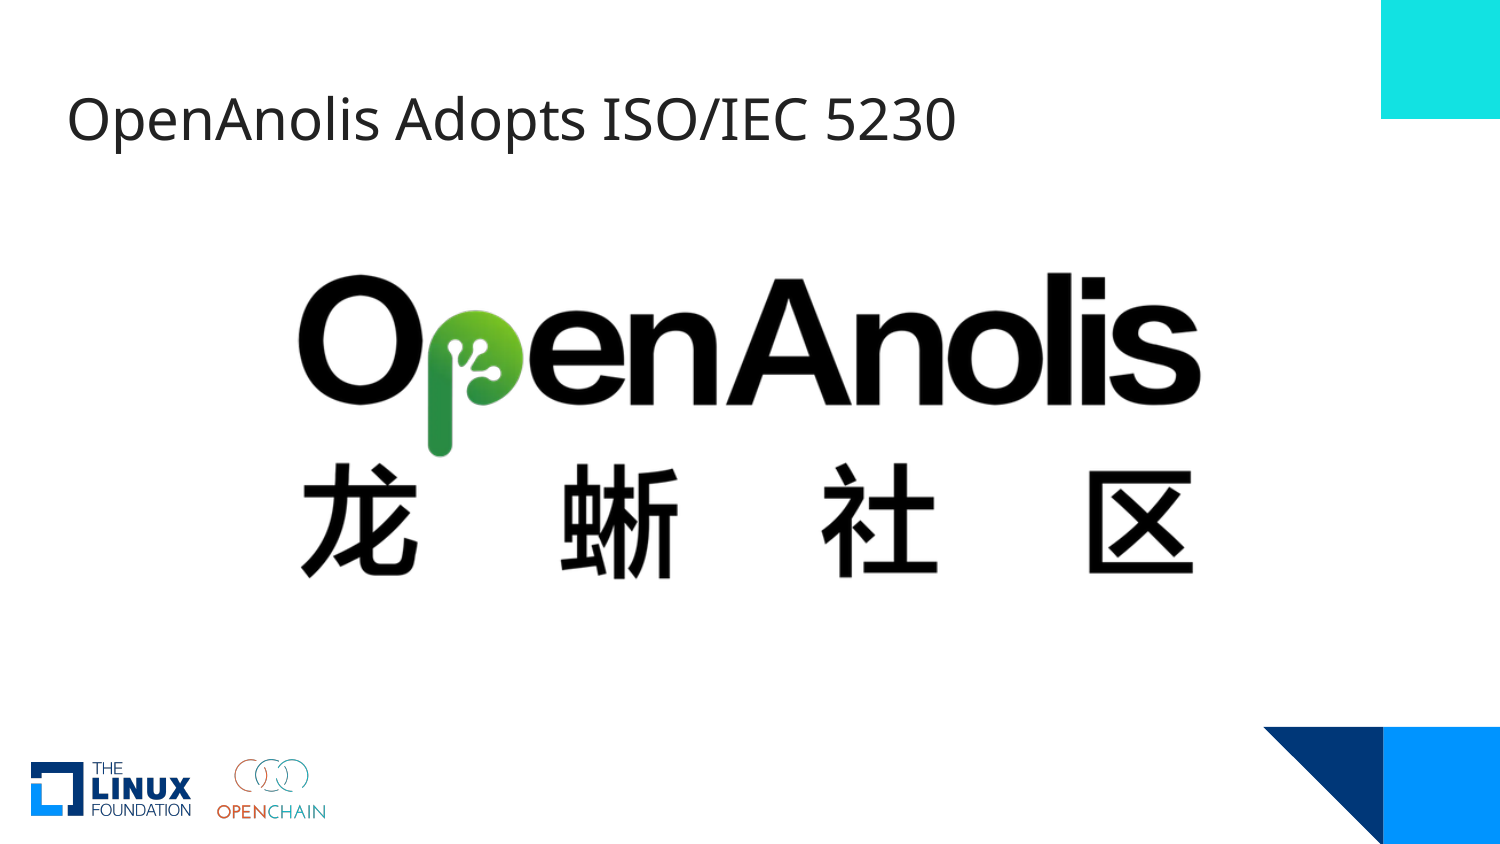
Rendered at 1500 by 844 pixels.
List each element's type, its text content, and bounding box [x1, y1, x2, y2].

title OpenAnolis Adopts ISO/IEC 5230 [51, 67, 1449, 167]
picture [292, 252, 1208, 592]
picture [31, 762, 191, 816]
picture [215, 757, 327, 821]
